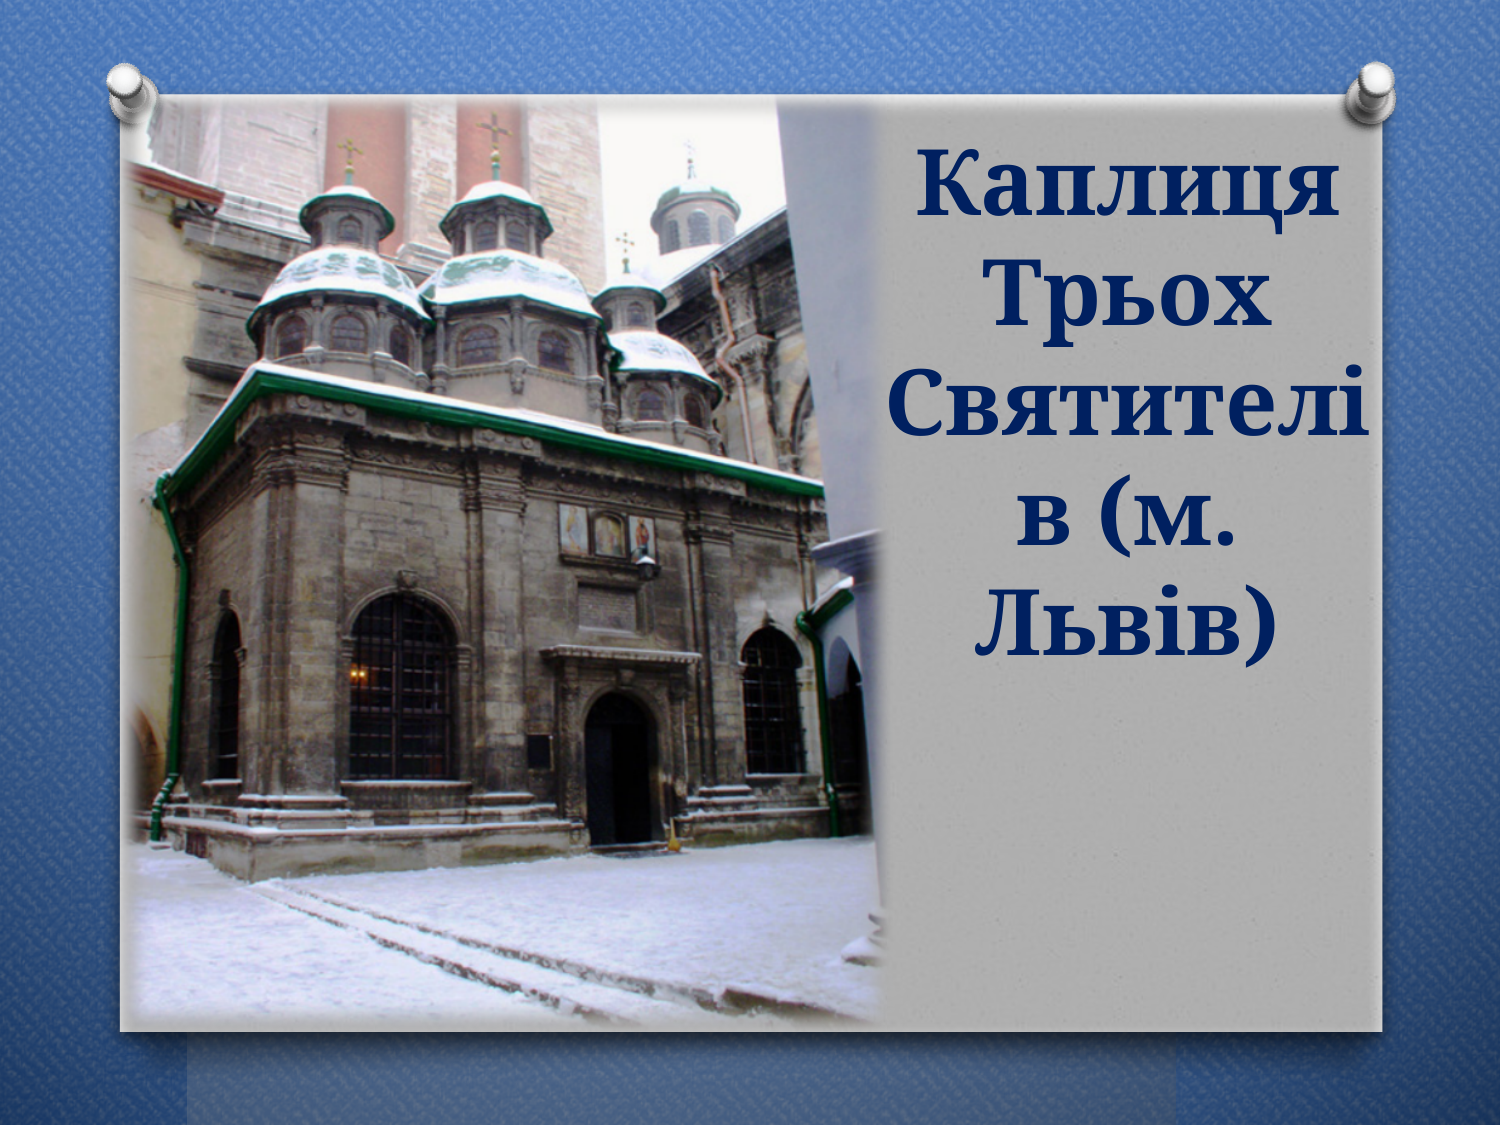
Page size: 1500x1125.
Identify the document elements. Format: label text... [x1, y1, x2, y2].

picture [1317, 35, 1439, 137]
picture [75, 29, 893, 1036]
title Каплиця Трьох Святителів (м. Львів) [893, 89, 1400, 708]
